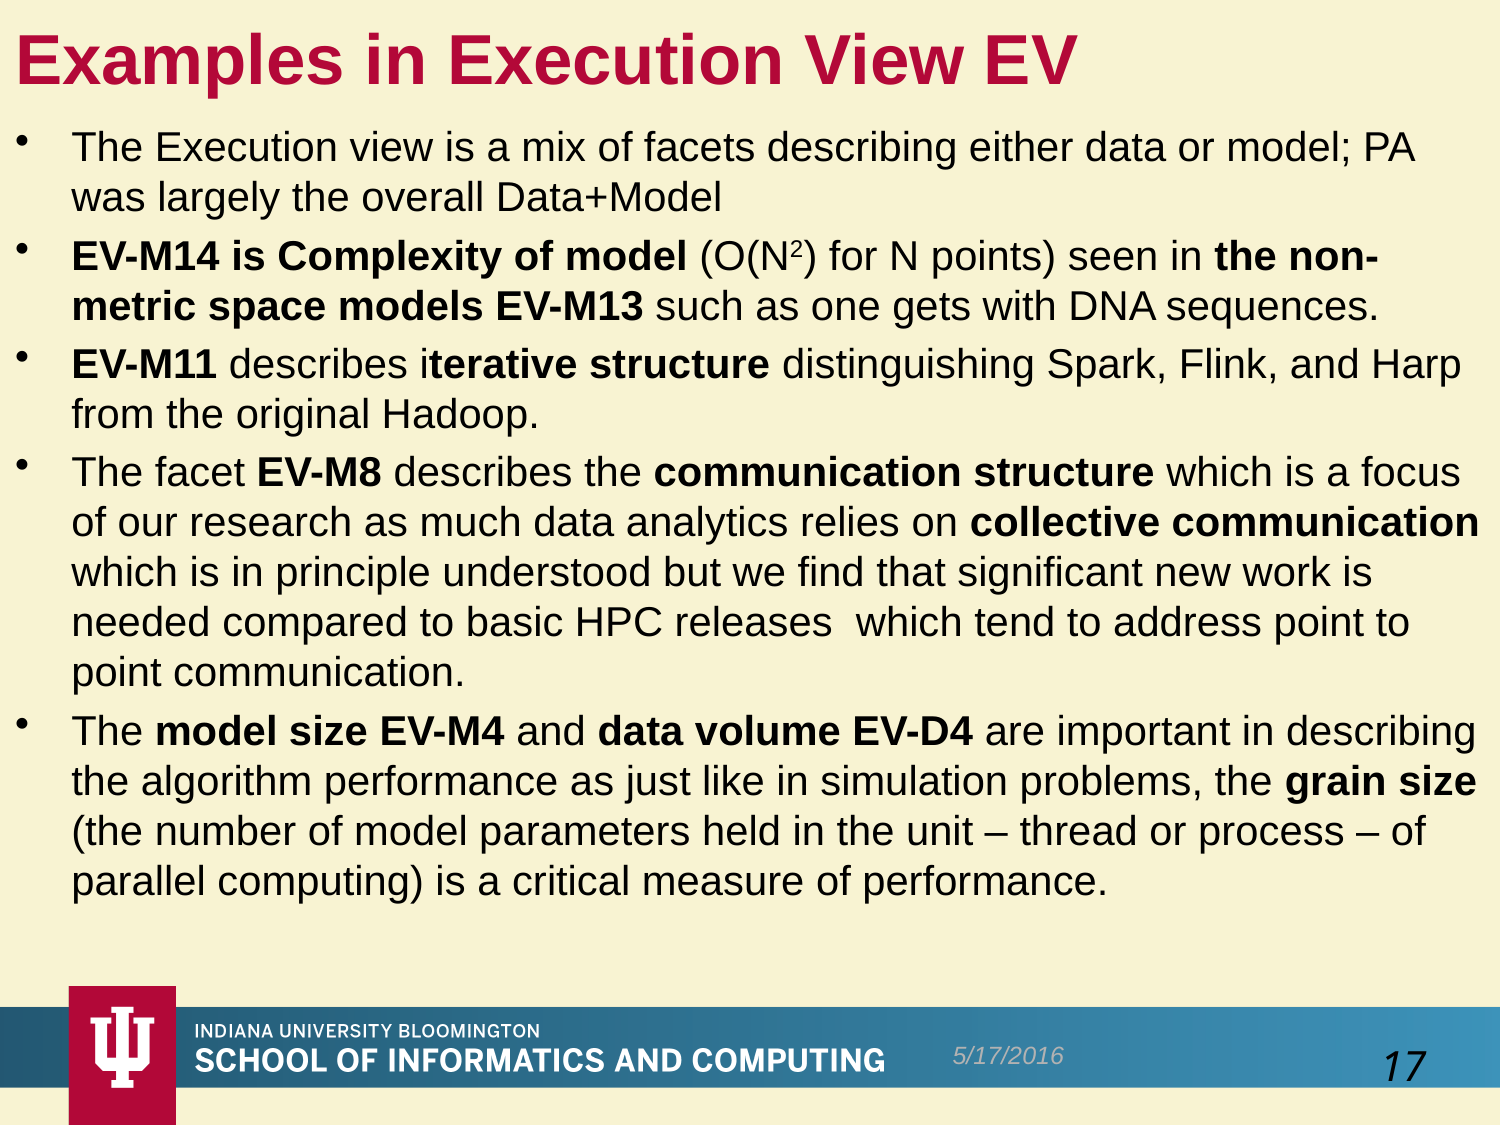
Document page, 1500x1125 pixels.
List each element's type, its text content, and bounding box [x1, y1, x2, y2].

picture [0, 986, 1500, 1125]
list The Execution view is a mix of facets describing either data or model; PA was largely the overall Data+Model EV-M14 is Complexity of model (O(N2) for N points) seen in the non-metric space models EV-M13 such as one gets with DNA sequences. EV-M11 describes iterative structure distinguishing Spark, Flink, and Harp from the original Hadoop. The facet EV-M8 describes the communication structure which is a focus of our research as much data analytics relies on collective communication which is in principle understood but we find that significant new work is needed compared to basic HPC releases which tend to address point to point communication. The model size EV-M4 and data volume EV-D4 are important in describing the algorithm performance as just like in simulation problems, the grain size (the number of model parameters held in the unit – thread or process – of parallel computing) is a critical measure of performance. [0, 112, 1500, 963]
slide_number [937, 1024, 1275, 1085]
title Examples in Execution View EV [0, 0, 1500, 112]
slide_number 17 [1365, 1032, 1474, 1081]
